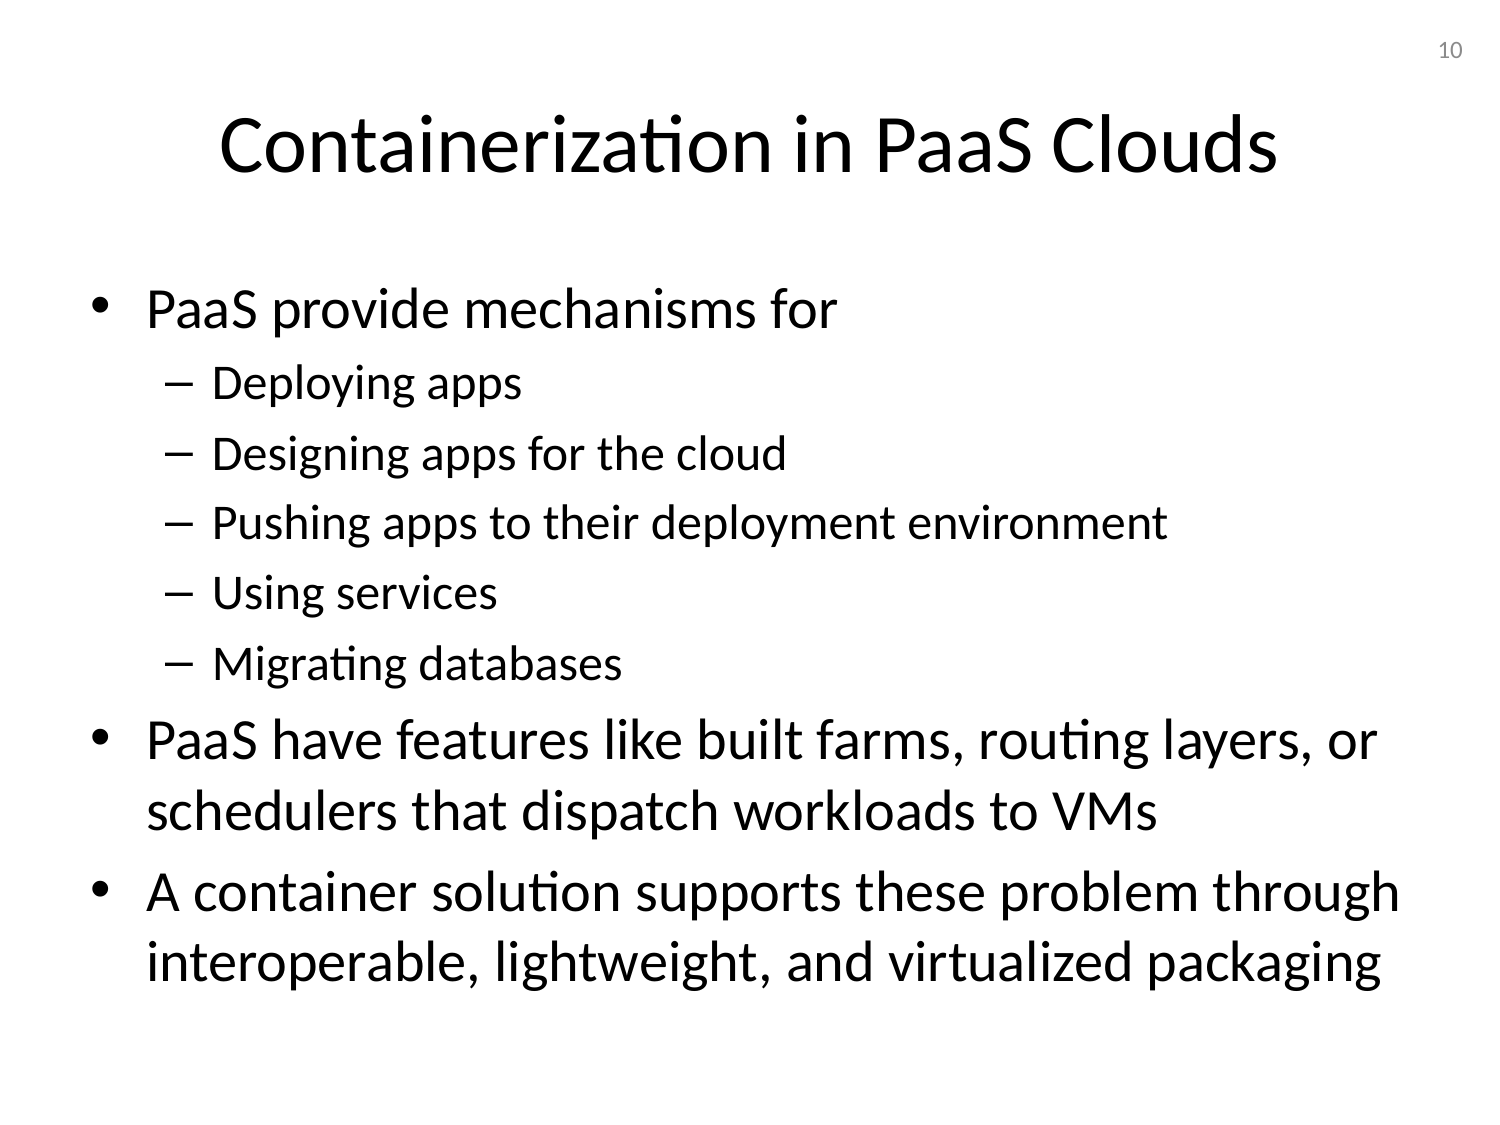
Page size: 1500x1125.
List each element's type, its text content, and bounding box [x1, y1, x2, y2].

title Containerization in PaaS Clouds [75, 45, 1425, 233]
list PaaS provide mechanisms for Deploying apps Designing apps for the cloud Pushing apps to their deployment environment Using services Migrating databases PaaS have features like built farms, routing layers, or schedulers that dispatch workloads to VMs A container solution supports these problem through interoperable, lightweight, and virtualized packaging [75, 262, 1500, 1125]
slide_number 10 [1128, 19, 1478, 79]
